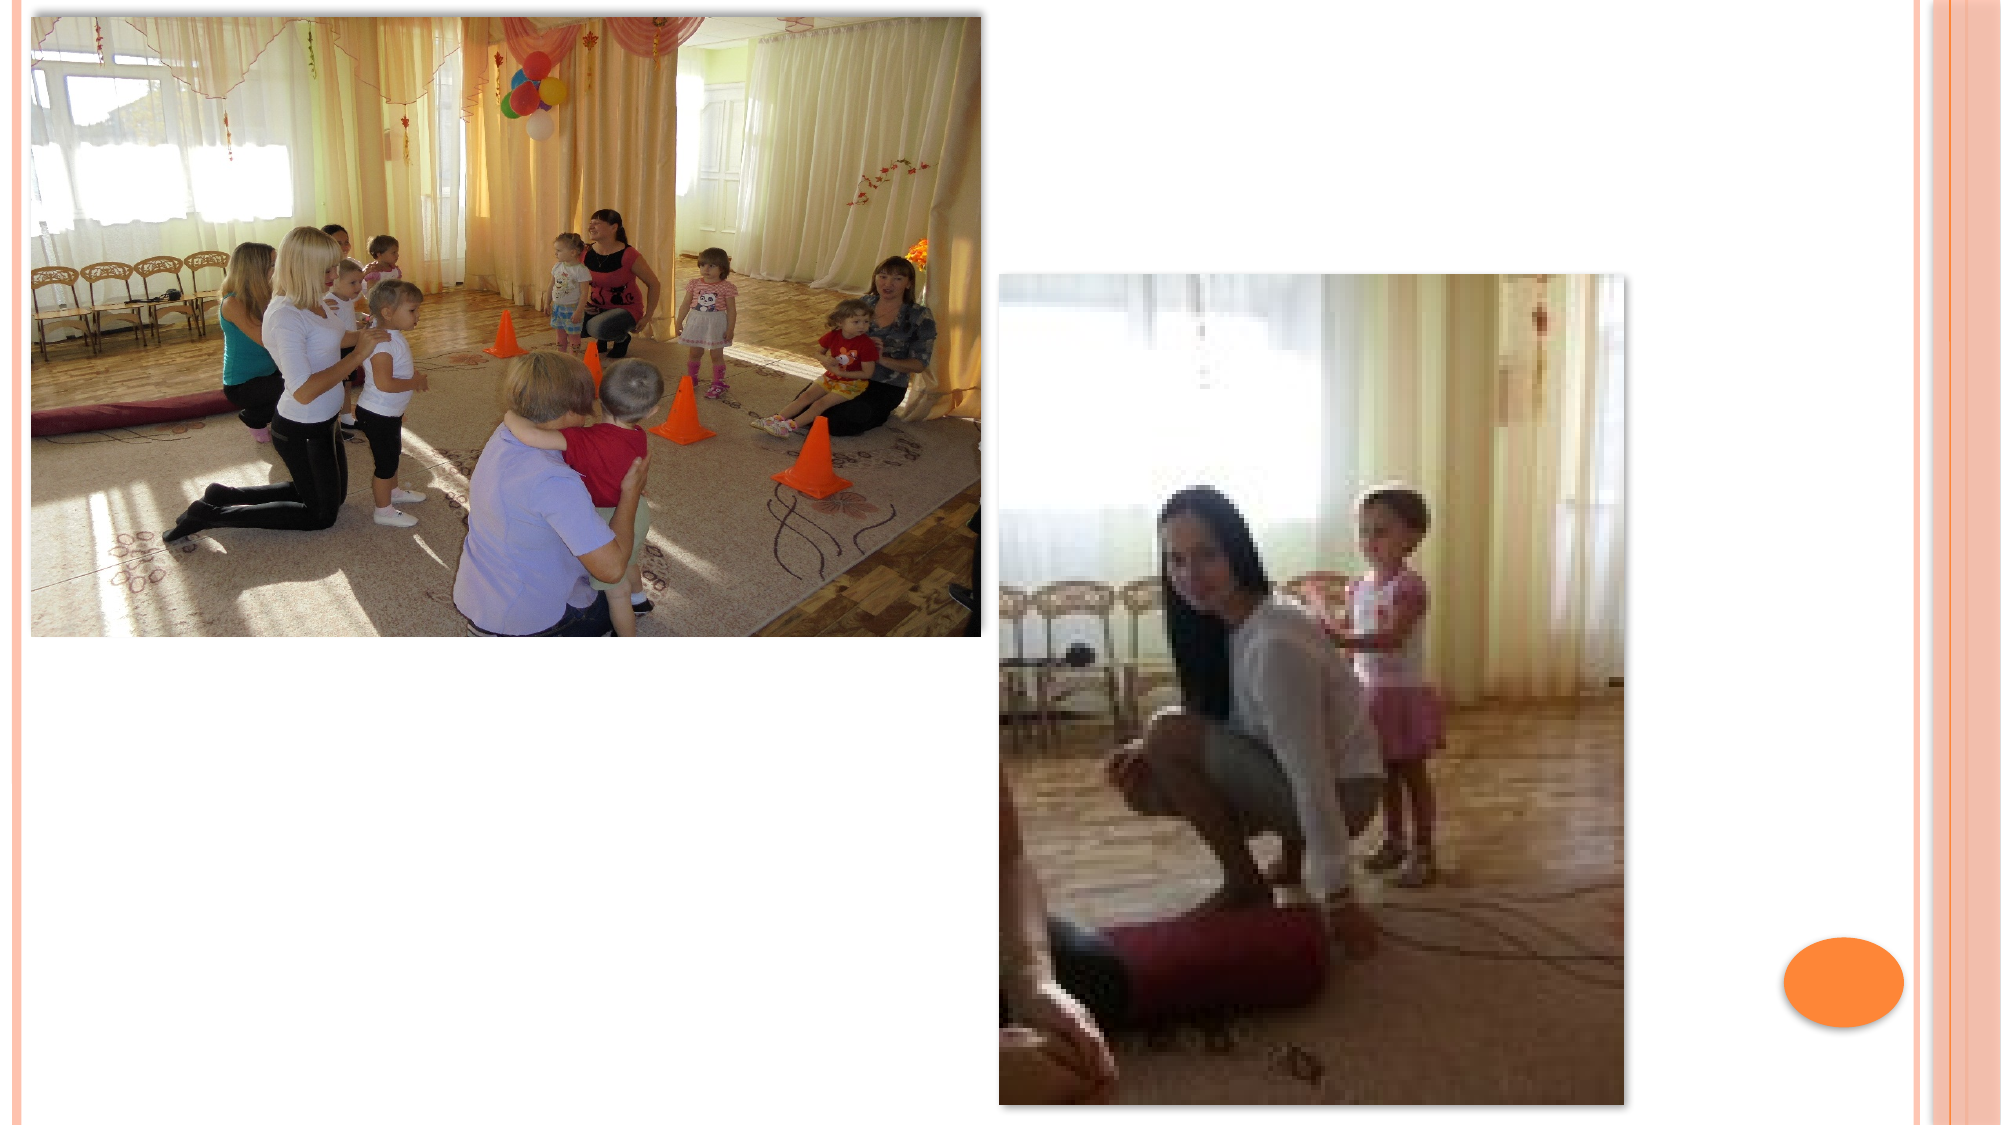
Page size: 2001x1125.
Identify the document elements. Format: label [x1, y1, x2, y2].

picture [998, 273, 1624, 1105]
picture [30, 16, 981, 637]
